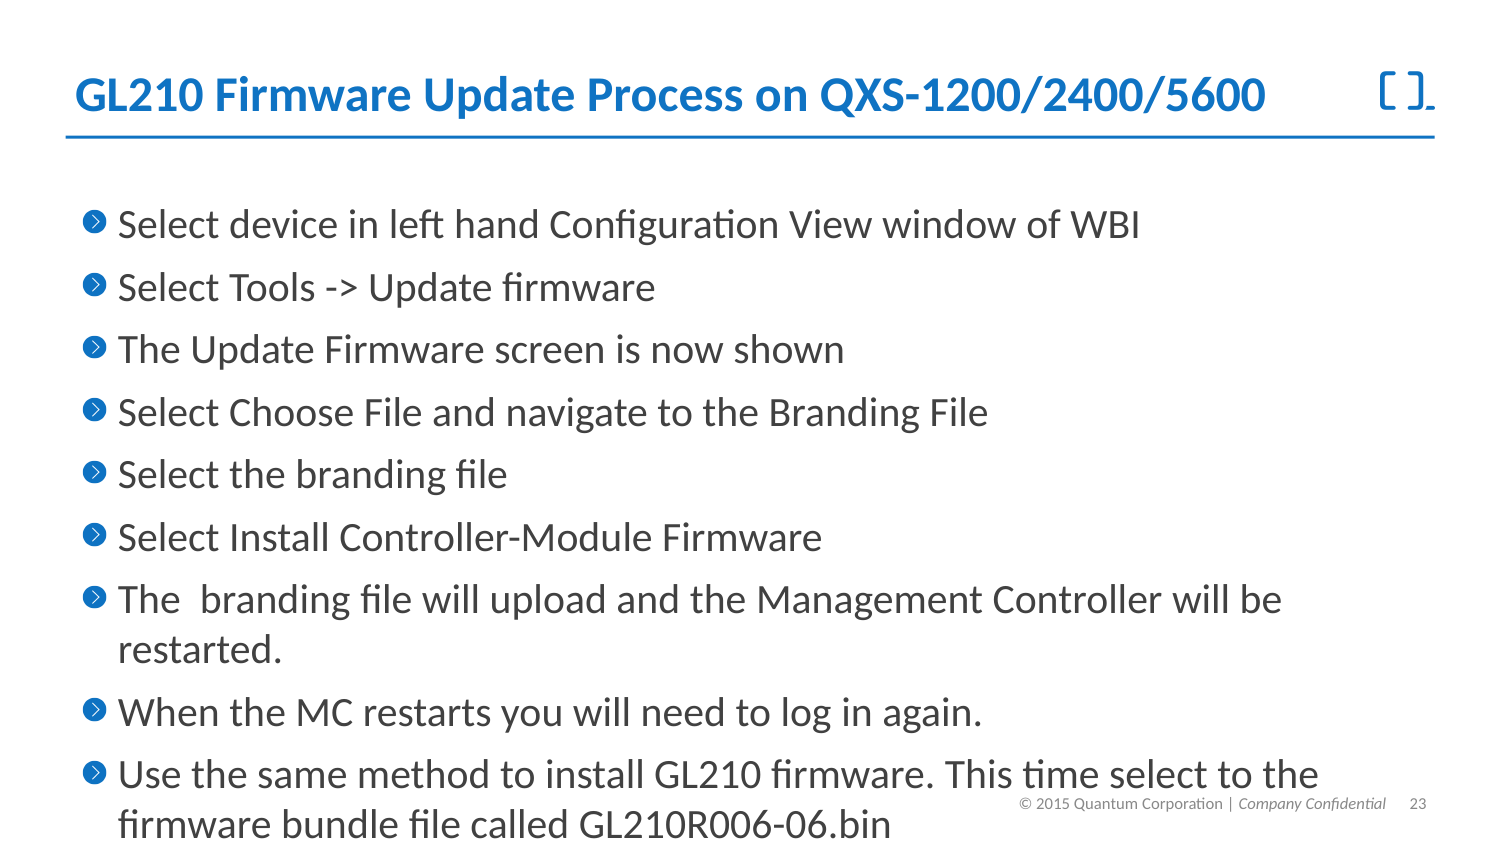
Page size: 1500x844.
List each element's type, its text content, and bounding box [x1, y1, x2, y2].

picture [1380, 71, 1435, 110]
picture [80, 333, 109, 361]
picture [80, 207, 109, 236]
title GL210 Firmware Update Process on QXS-1200/2400/5600 [60, 8, 1350, 122]
picture [80, 695, 109, 724]
picture [80, 395, 109, 424]
picture [80, 583, 109, 611]
picture [80, 270, 109, 299]
picture [80, 520, 109, 549]
picture [80, 458, 109, 486]
picture [80, 758, 109, 787]
list Select device in left hand Configuration View window of WBI Select Tools -> Update firmware The Update Firmware screen is now shown Select Choose File and navigate to the Branding File Select the branding file Select Install Controller-Module Firmware The branding file will upload and the Management Controller will be restarted. When the MC restarts you will need to log in again. Use the same method to install GL210 firmware. This time select to the firmware bundle file called GL210R006-06.bin [65, 196, 1425, 754]
